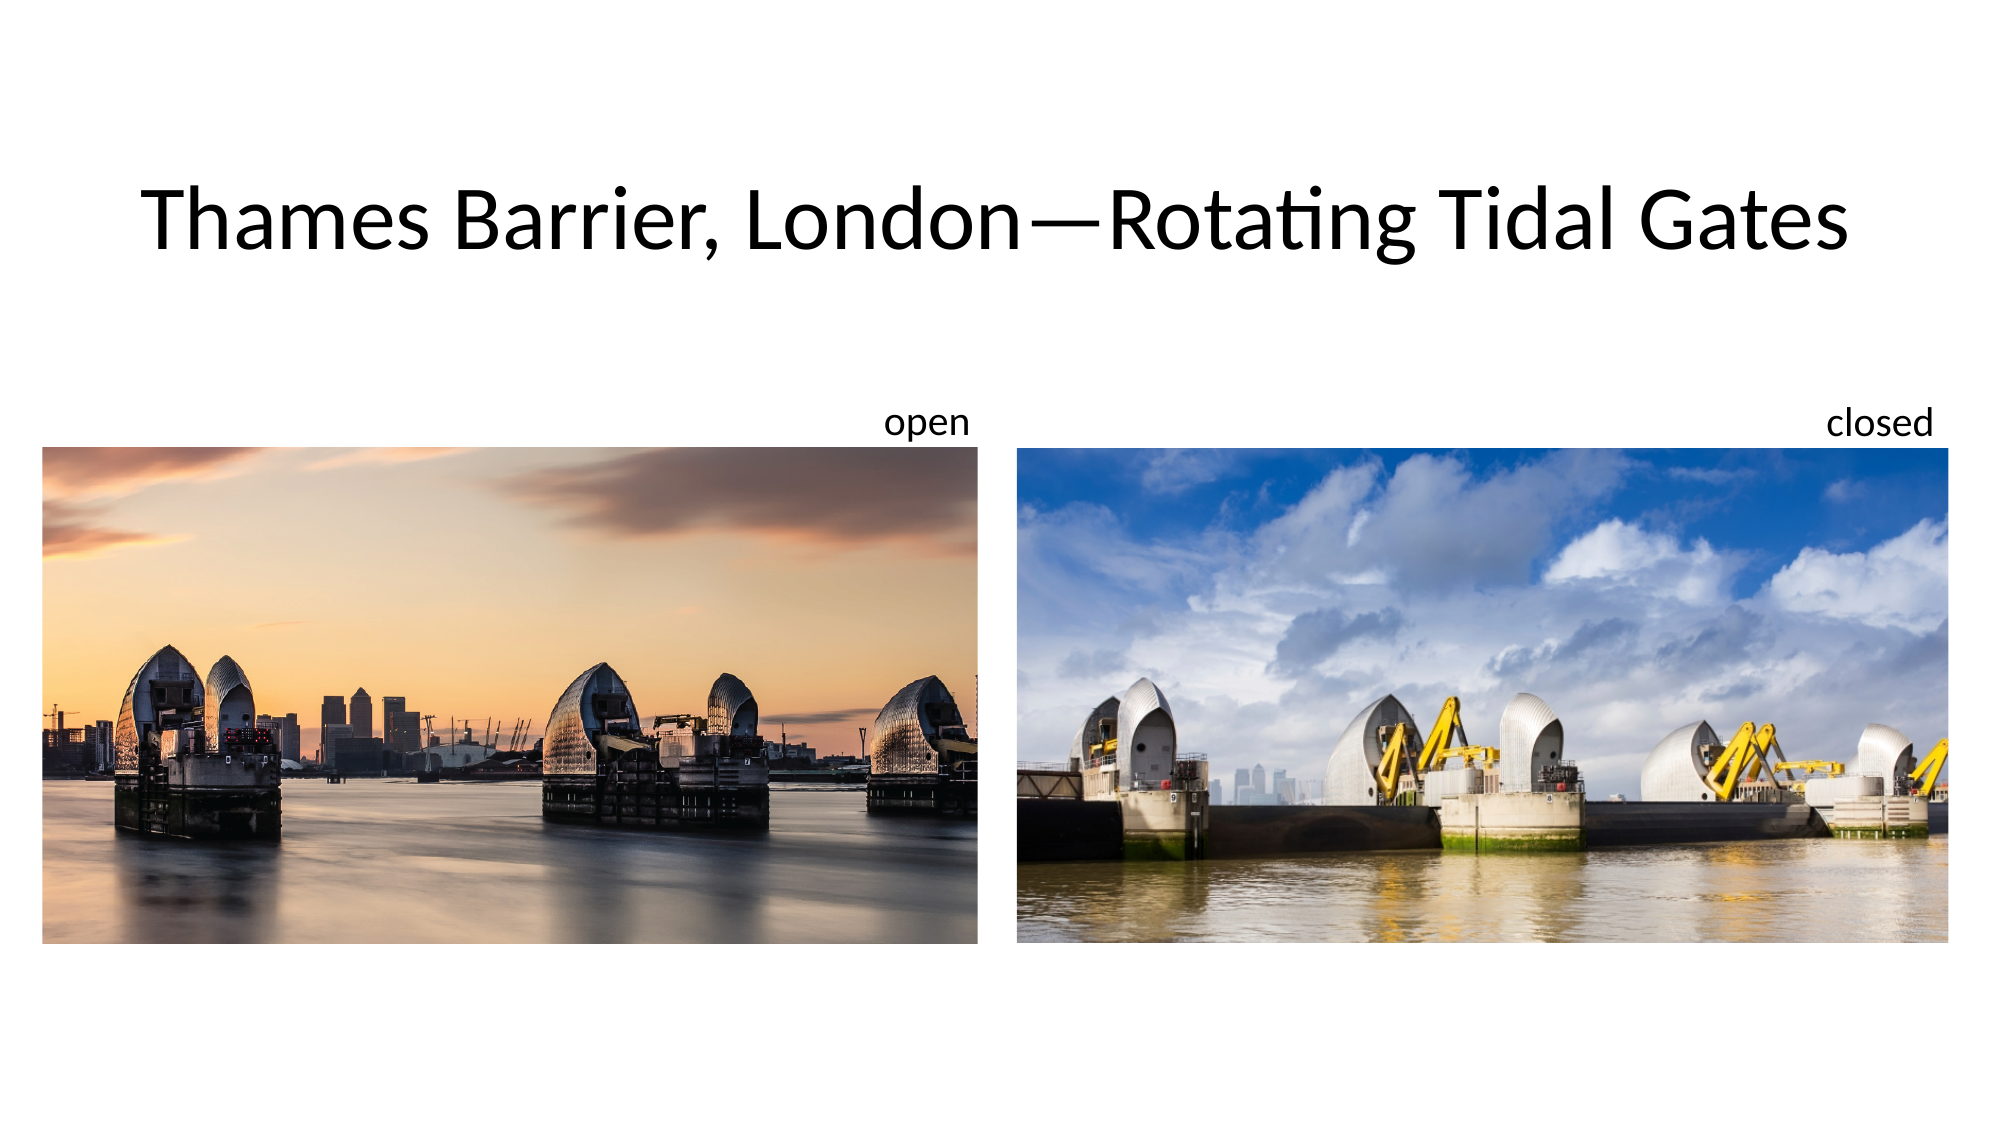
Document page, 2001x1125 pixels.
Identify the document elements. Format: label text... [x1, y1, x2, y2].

title Thames Barrier, London—Rotating Tidal Gates [115, 111, 1878, 330]
text_box open [869, 385, 986, 451]
text_box closed [1811, 387, 1950, 448]
picture [42, 447, 978, 946]
picture [1016, 448, 1949, 943]
